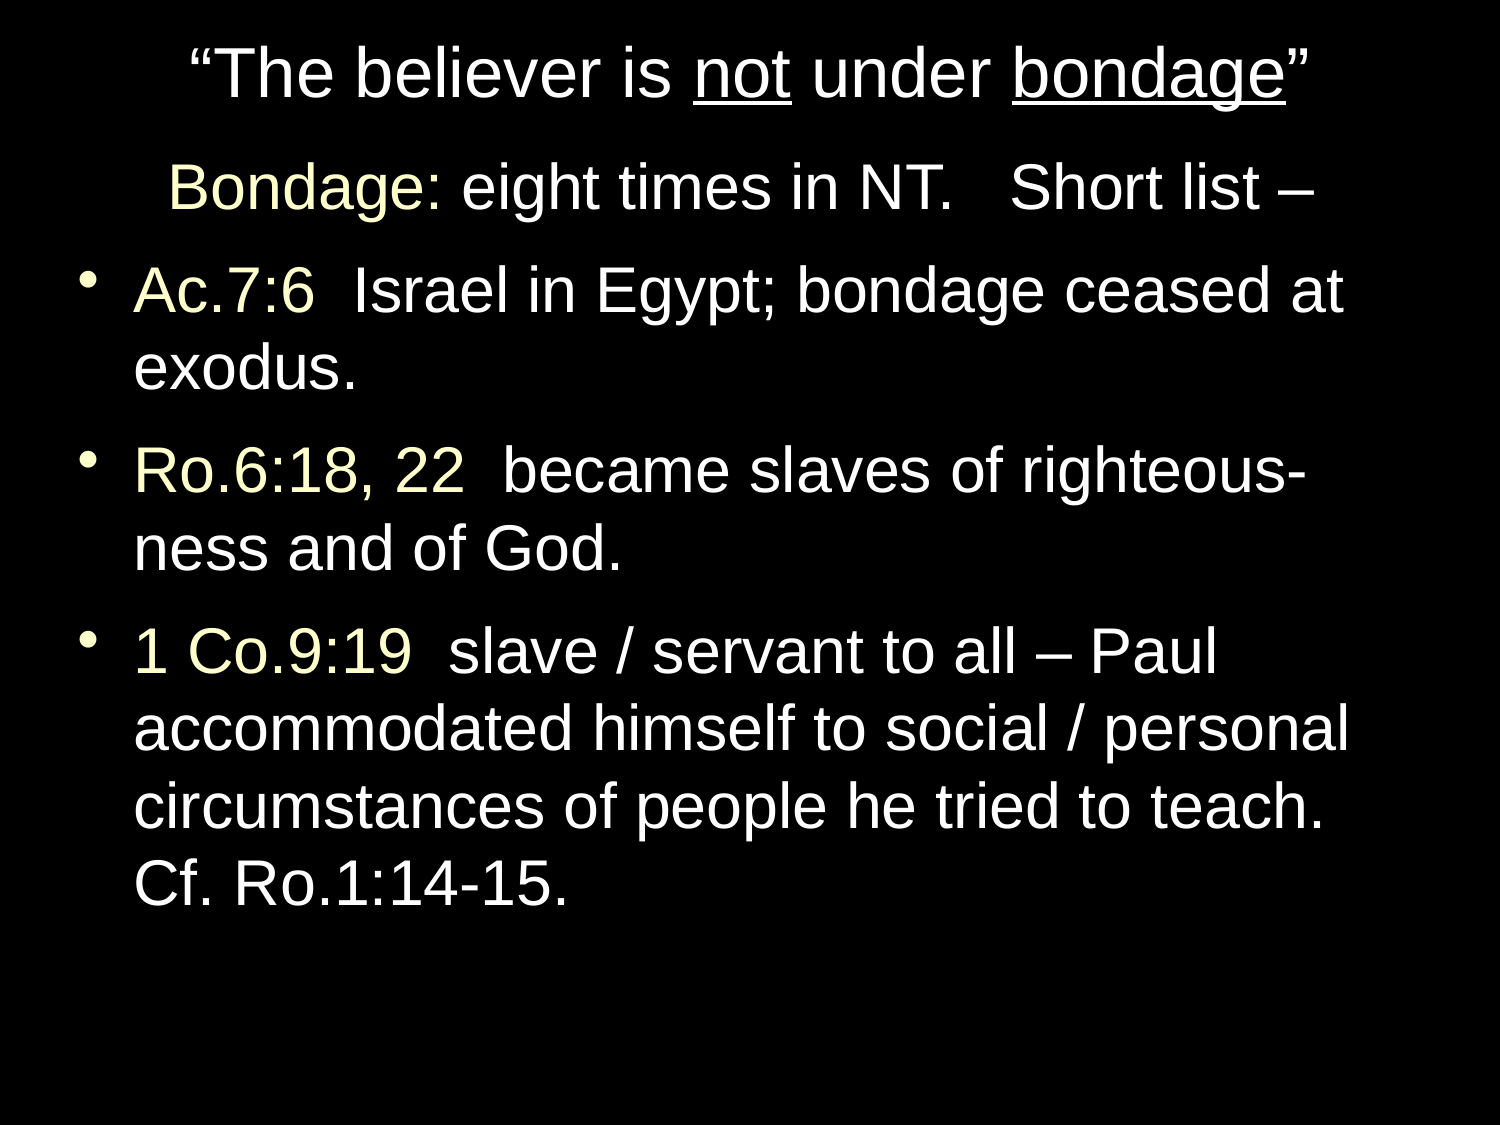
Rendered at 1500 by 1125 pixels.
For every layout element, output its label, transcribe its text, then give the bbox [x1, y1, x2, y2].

list Bondage: eight times in NT. Short list – Ac.7:6 Israel in Egypt; bondage ceased at exodus. Ro.6:18, 22 became slaves of righteous-ness and of God. 1 Co.9:19 slave / servant to all – Paul accommodated himself to social / personal circumstances of people he tried to teach. Cf. Ro.1:14-15. [62, 137, 1438, 1063]
title “The believer is not under bondage” [7, 0, 1493, 138]
